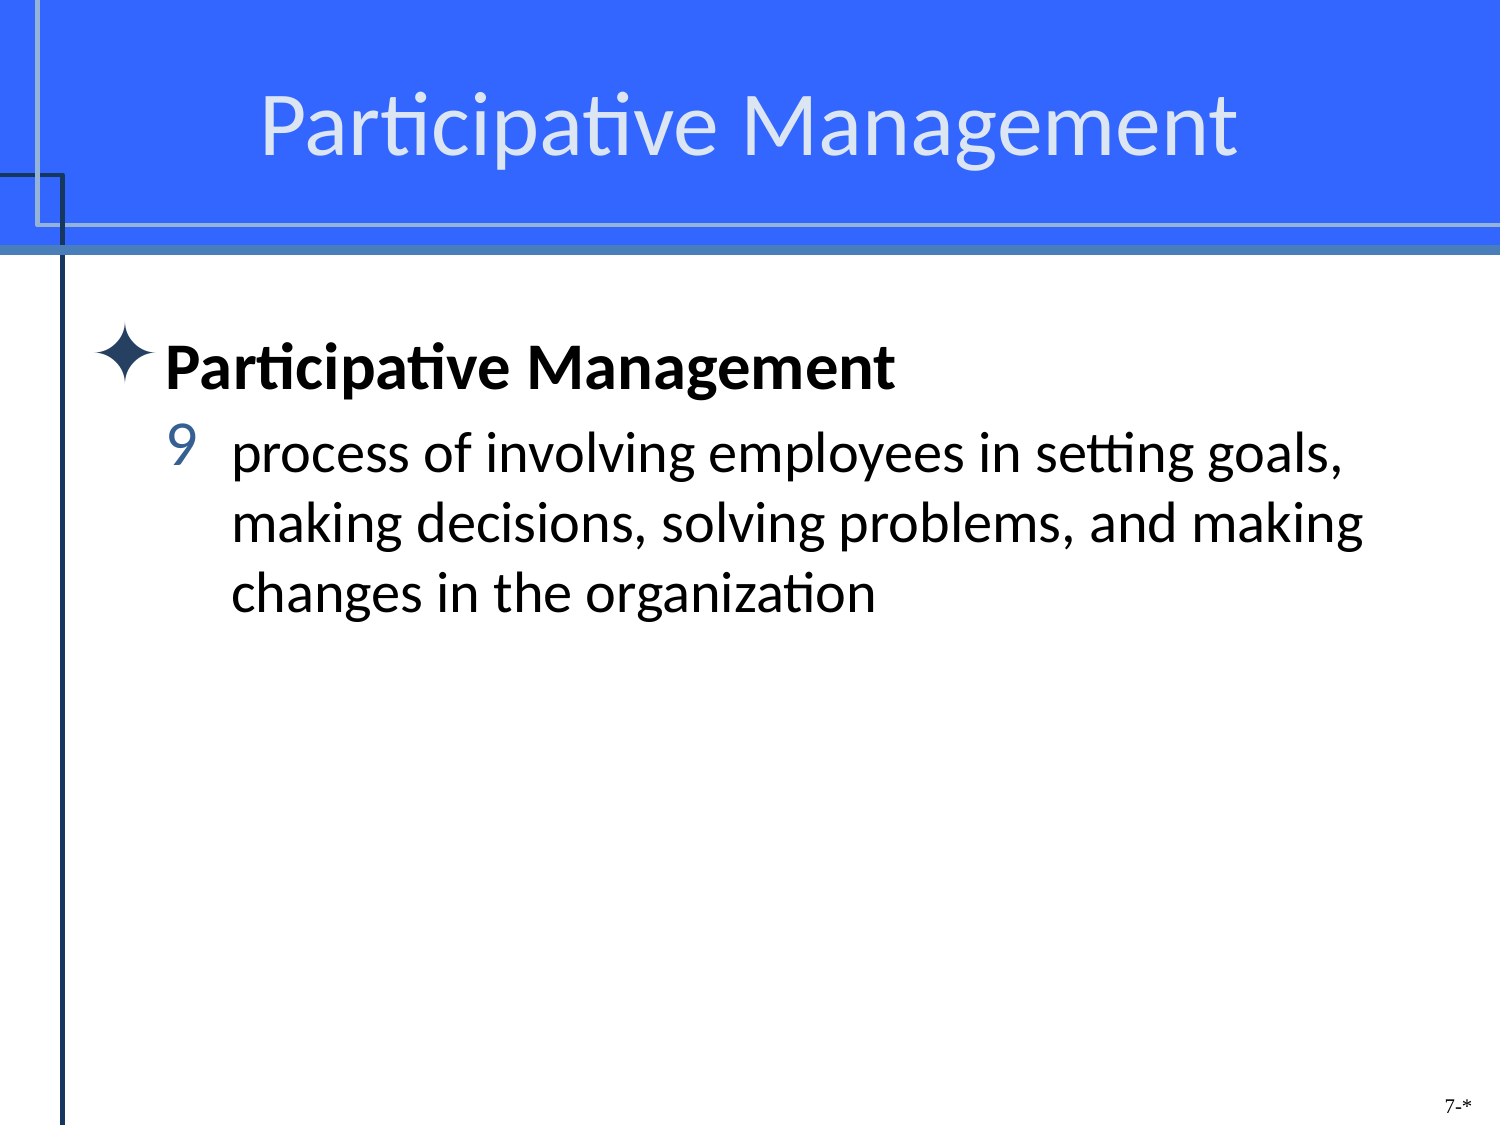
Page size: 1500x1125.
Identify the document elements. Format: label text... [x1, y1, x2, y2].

title Participative Management [75, 24, 1425, 213]
list Participative Management process of involving employees in setting goals, making decisions, solving problems, and making changes in the organization [75, 315, 1425, 1058]
